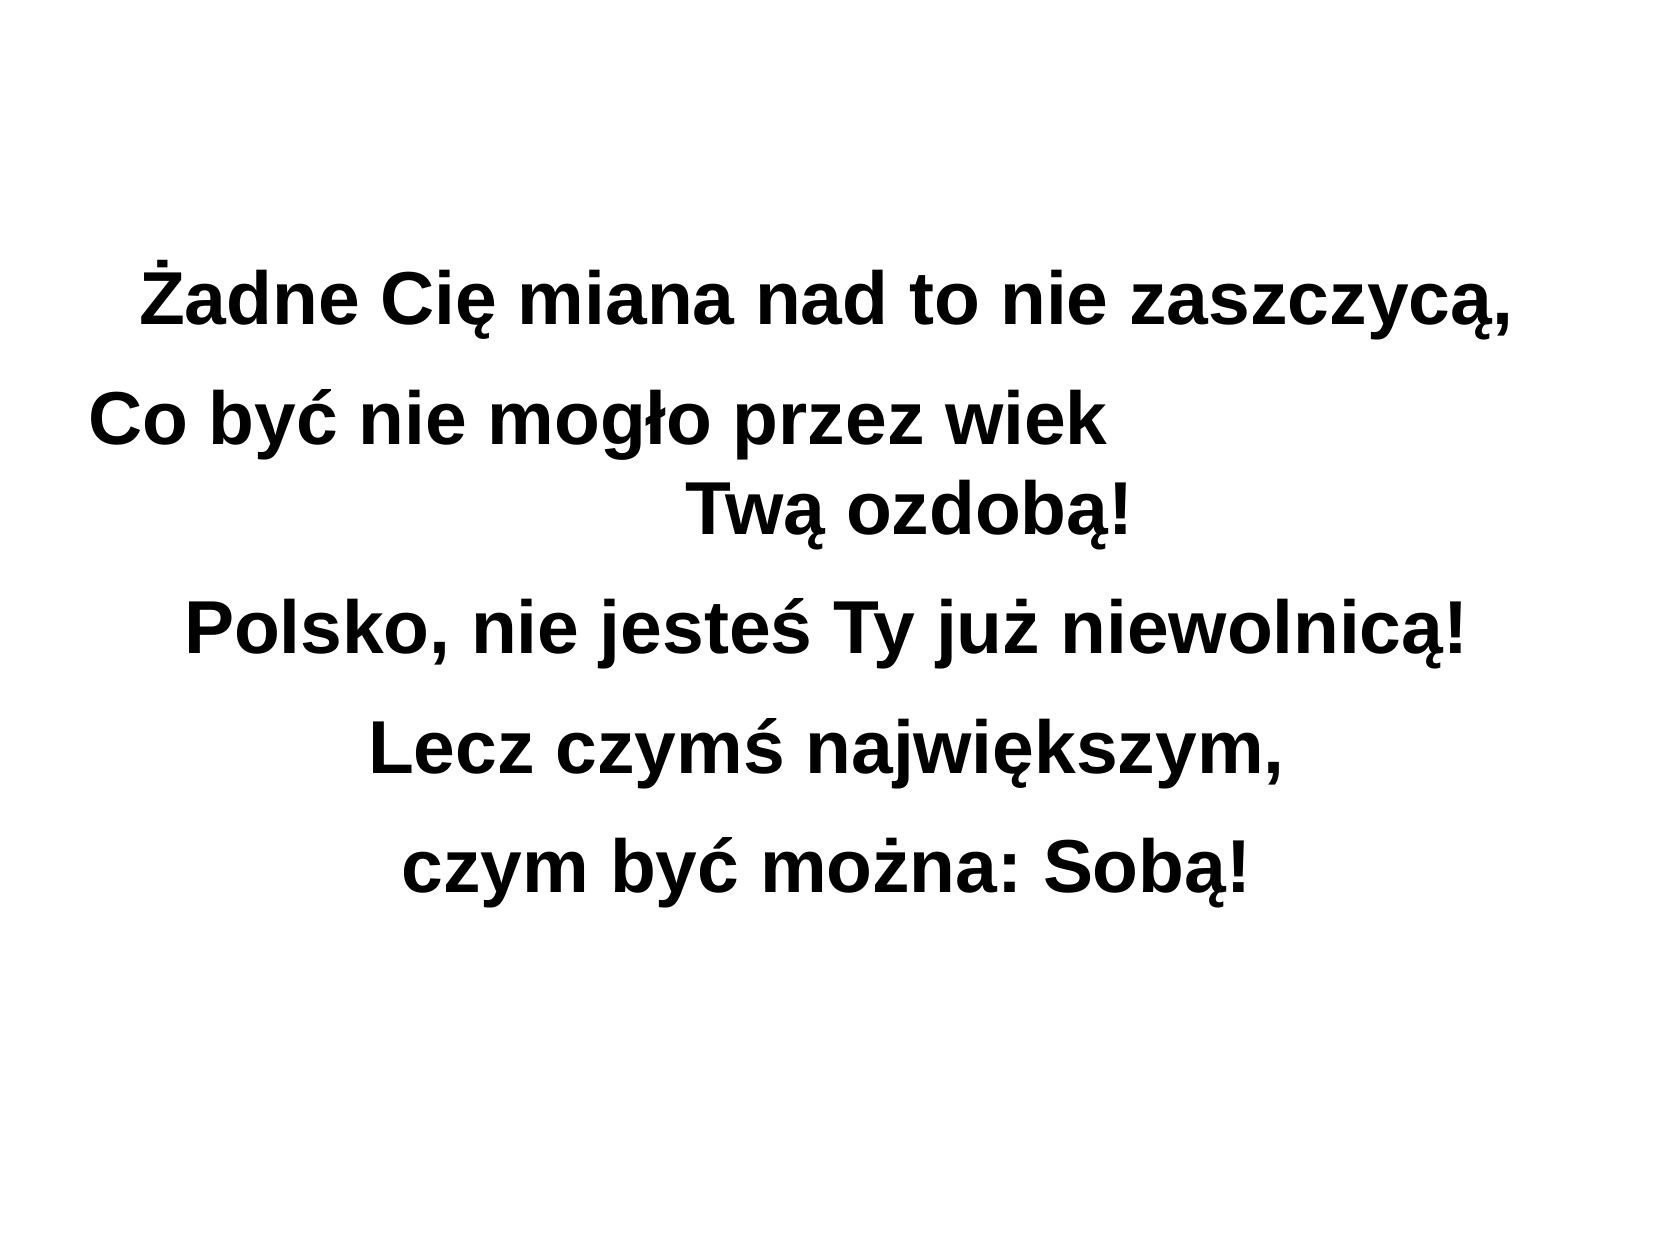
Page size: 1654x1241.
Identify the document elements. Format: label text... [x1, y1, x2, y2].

text_box Żadne Cię miana nad to nie zaszczycą, Co być nie mogło przez wiek Twą ozdobą! Polsko, nie jesteś Ty już niewolnicą! Lecz czymś największym, czym być można: Sobą! [82, 49, 1571, 1109]
